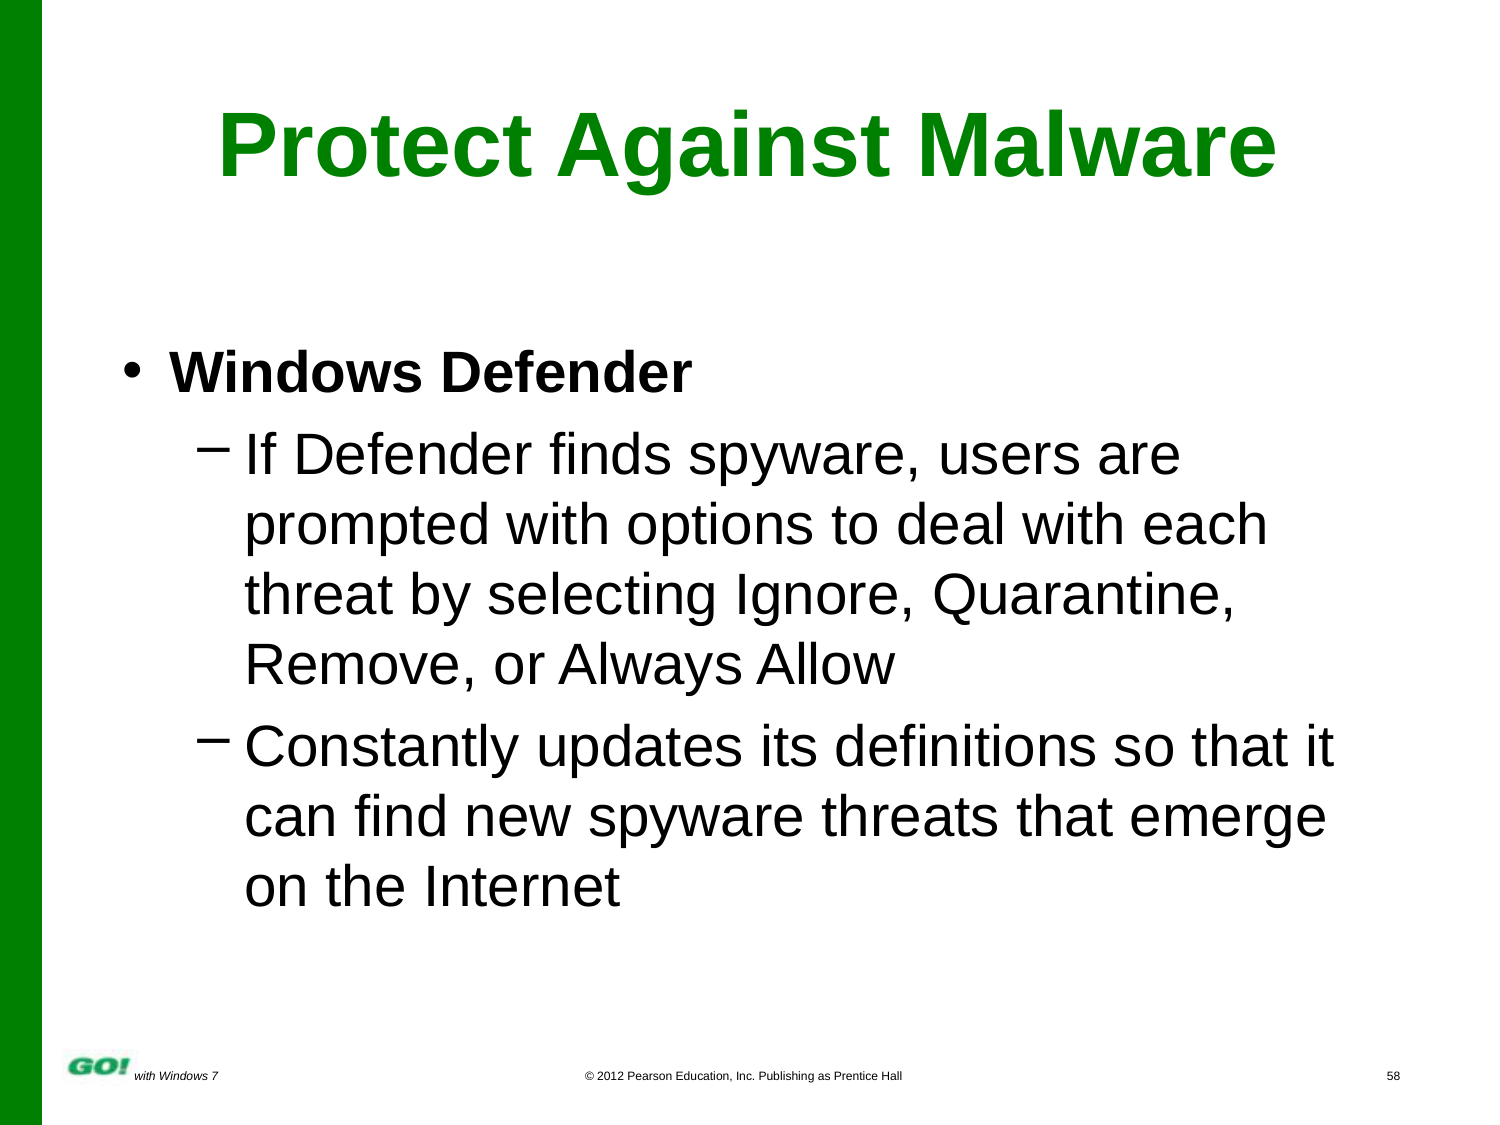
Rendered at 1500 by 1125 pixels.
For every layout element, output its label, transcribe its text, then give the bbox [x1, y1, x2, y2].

text_box Windows Defender If Defender finds spyware, users are prompted with options to deal with each threat by selecting Ignore, Quarantine, Remove, or Always Allow Constantly updates its definitions so that it can find new spyware threats that emerge on the Internet [107, 327, 1383, 1003]
picture [62, 1049, 138, 1086]
title Protect Against Malware [73, 45, 1424, 234]
